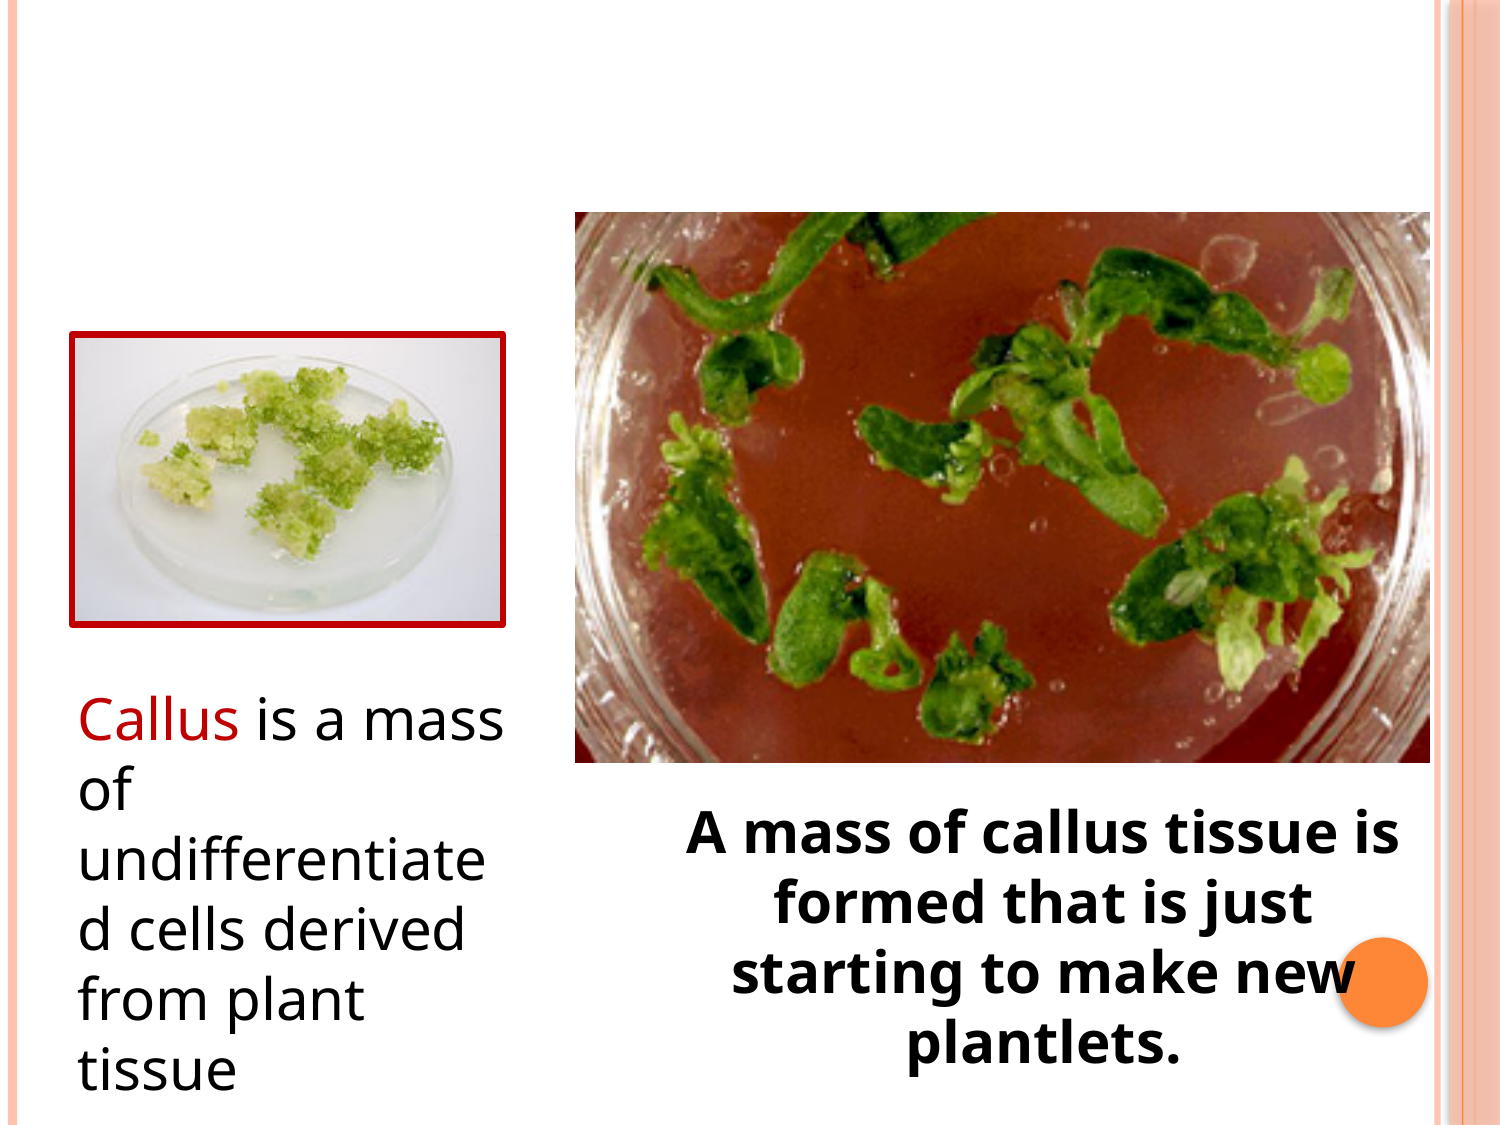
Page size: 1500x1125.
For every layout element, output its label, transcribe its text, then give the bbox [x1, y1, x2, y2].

picture [74, 336, 501, 622]
text_box A mass of callus tissue is formed that is just starting to make new plantlets. [662, 787, 1425, 1000]
list Callus is a mass of undifferentiated cells derived from plant tissue [62, 675, 538, 963]
picture [574, 211, 1431, 763]
